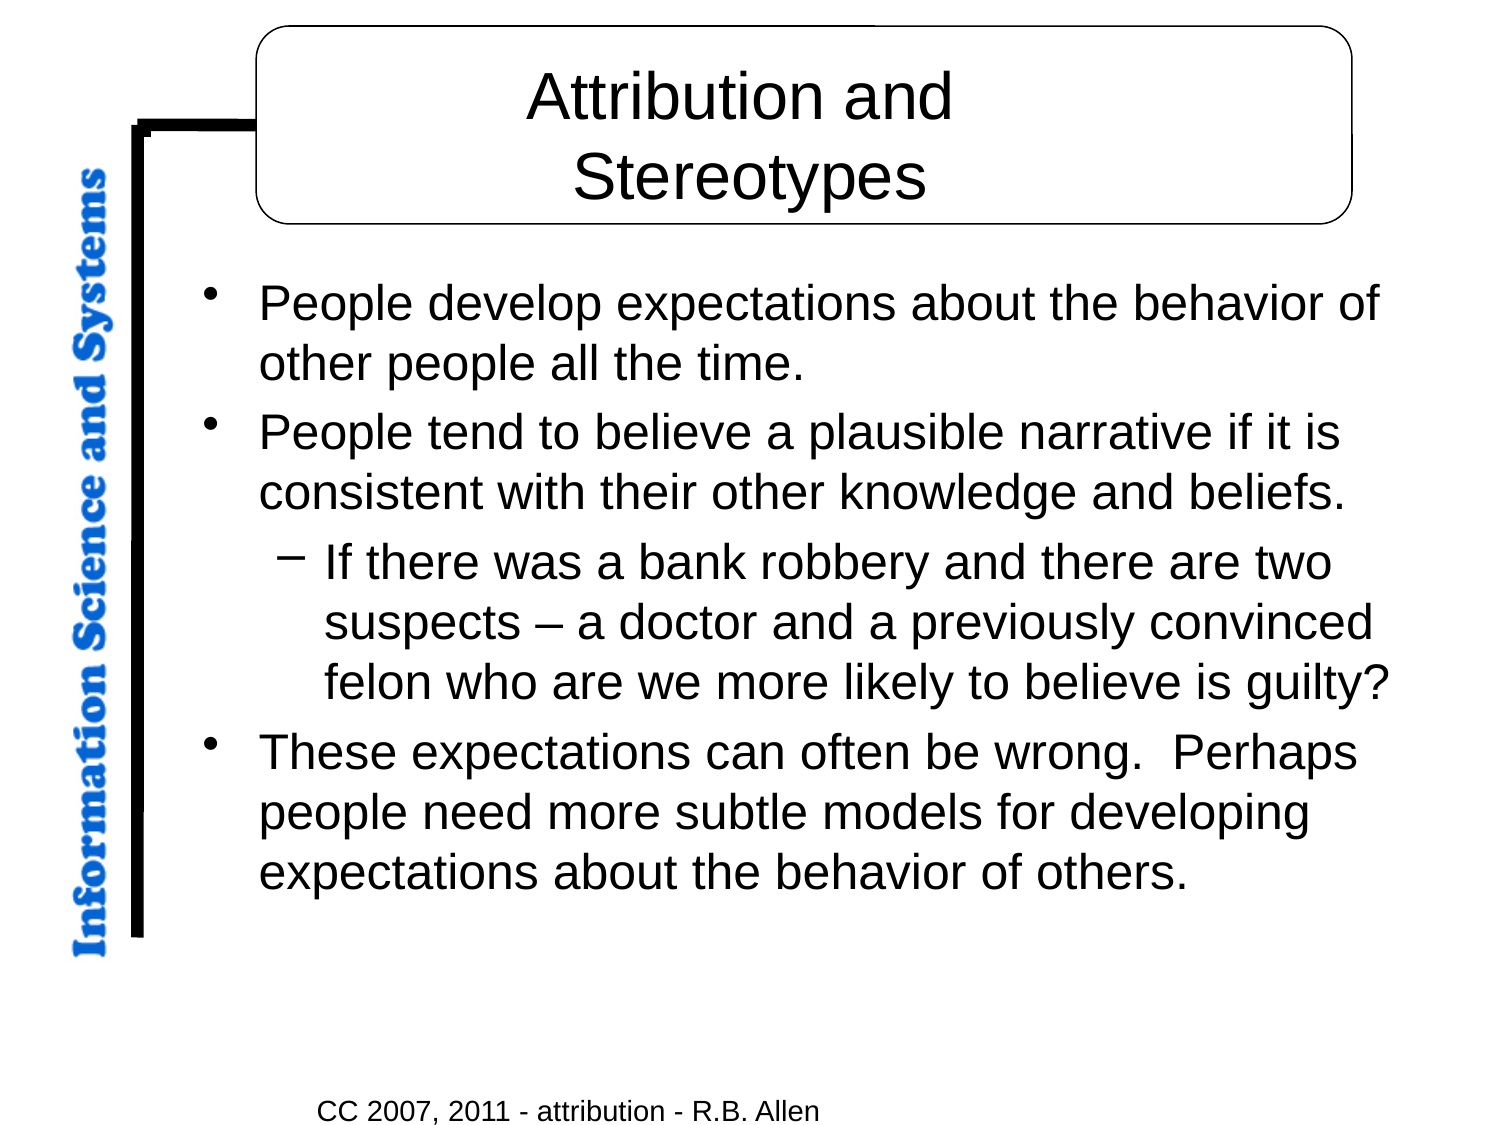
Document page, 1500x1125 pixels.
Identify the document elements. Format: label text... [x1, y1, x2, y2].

list People develop expectations about the behavior of other people all the time. People tend to believe a plausible narrative if it is consistent with their other knowledge and beliefs. If there was a bank robbery and there are two suspects – a doctor and a previously convinced felon who are we more likely to believe is guilty? These expectations can often be wrong. Perhaps people need more subtle models for developing expectations about the behavior of others. [187, 262, 1425, 1005]
footer CC 2007, 2011 - attribution - R.B. Allen [149, 1084, 988, 1125]
title Attribution and Stereotypes [75, 45, 1425, 233]
picture [50, 137, 157, 996]
